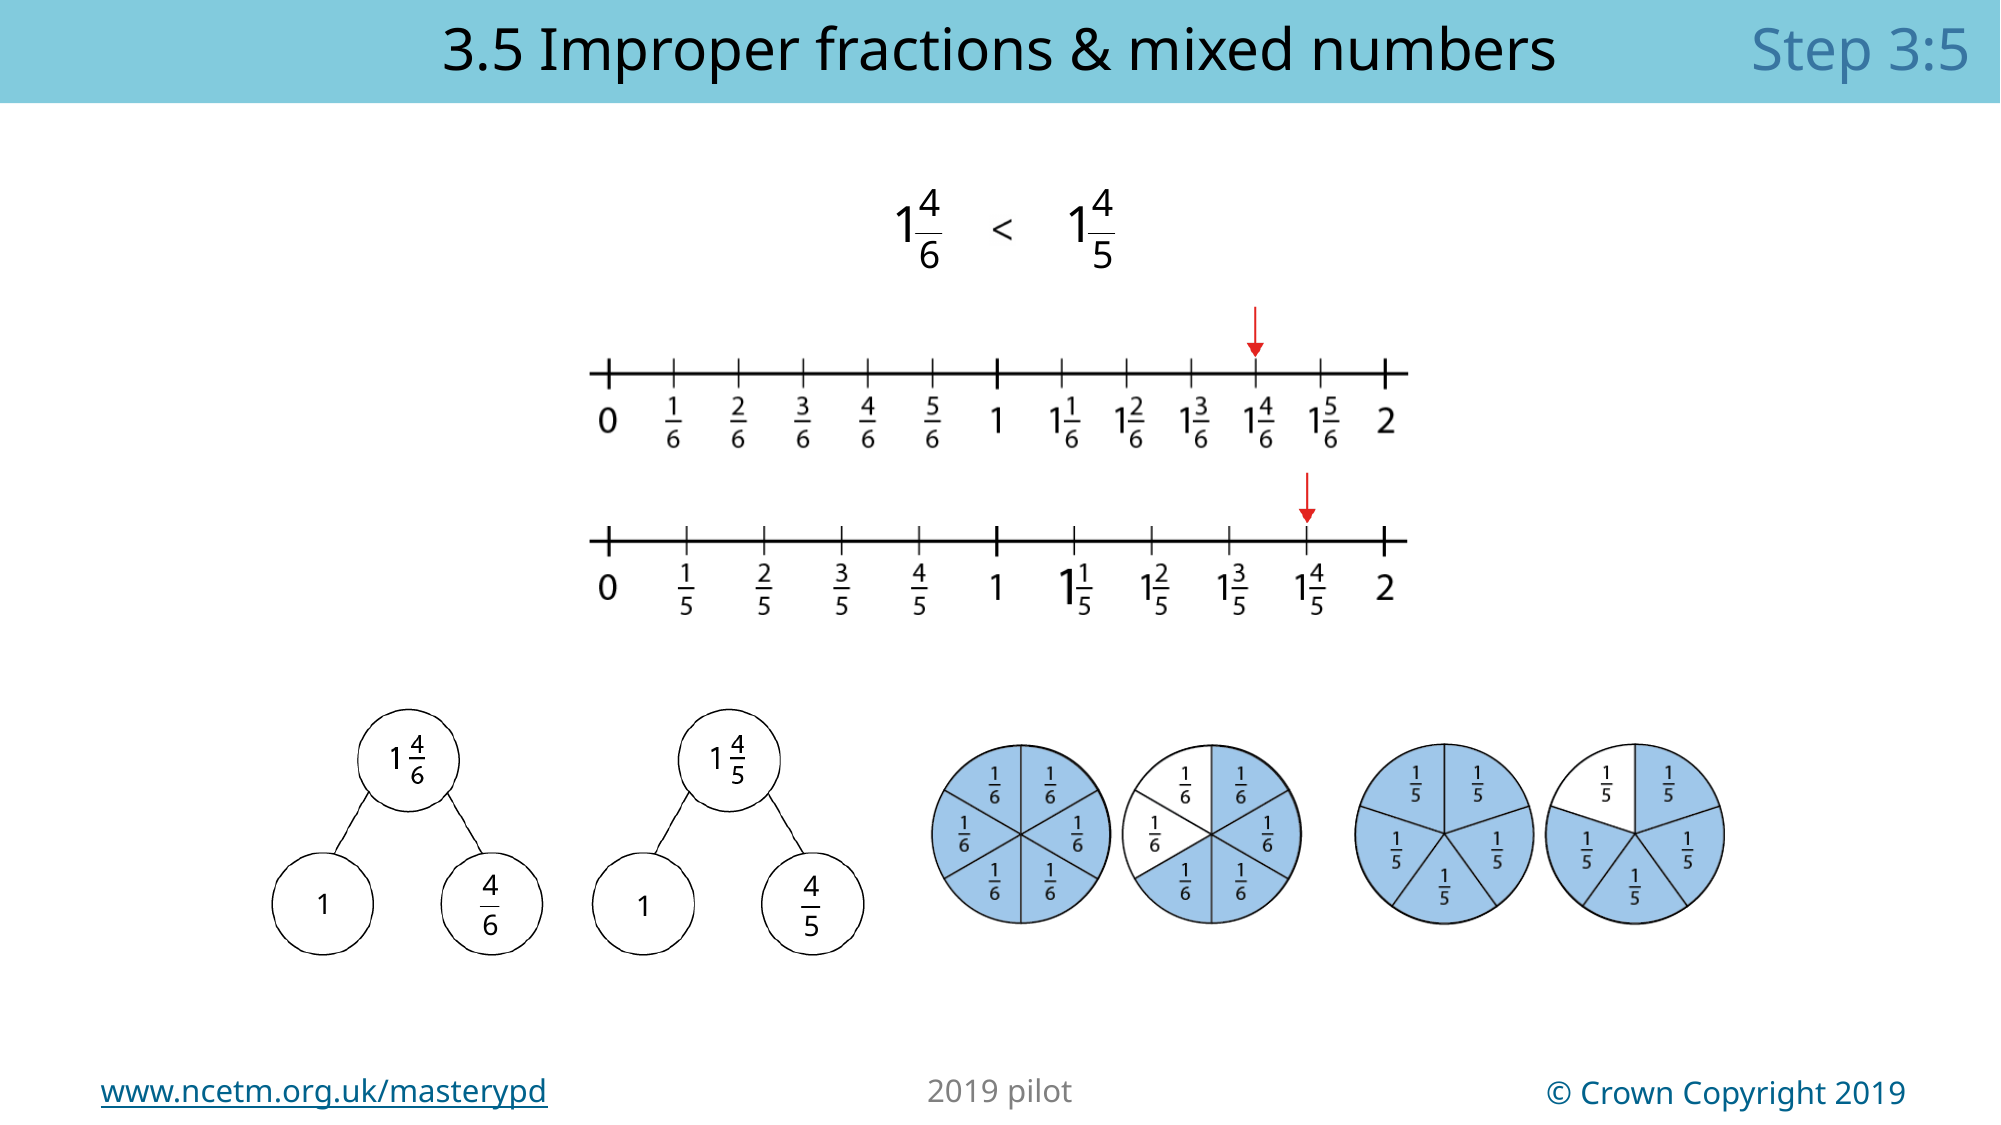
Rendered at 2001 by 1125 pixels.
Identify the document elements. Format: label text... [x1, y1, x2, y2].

picture [989, 214, 1016, 246]
list Step 3:5 [0, 0, 2000, 104]
picture [563, 294, 1437, 523]
picture [893, 182, 948, 274]
picture [1066, 182, 1121, 274]
picture [563, 525, 1436, 630]
picture [263, 691, 549, 982]
picture [583, 691, 1735, 982]
